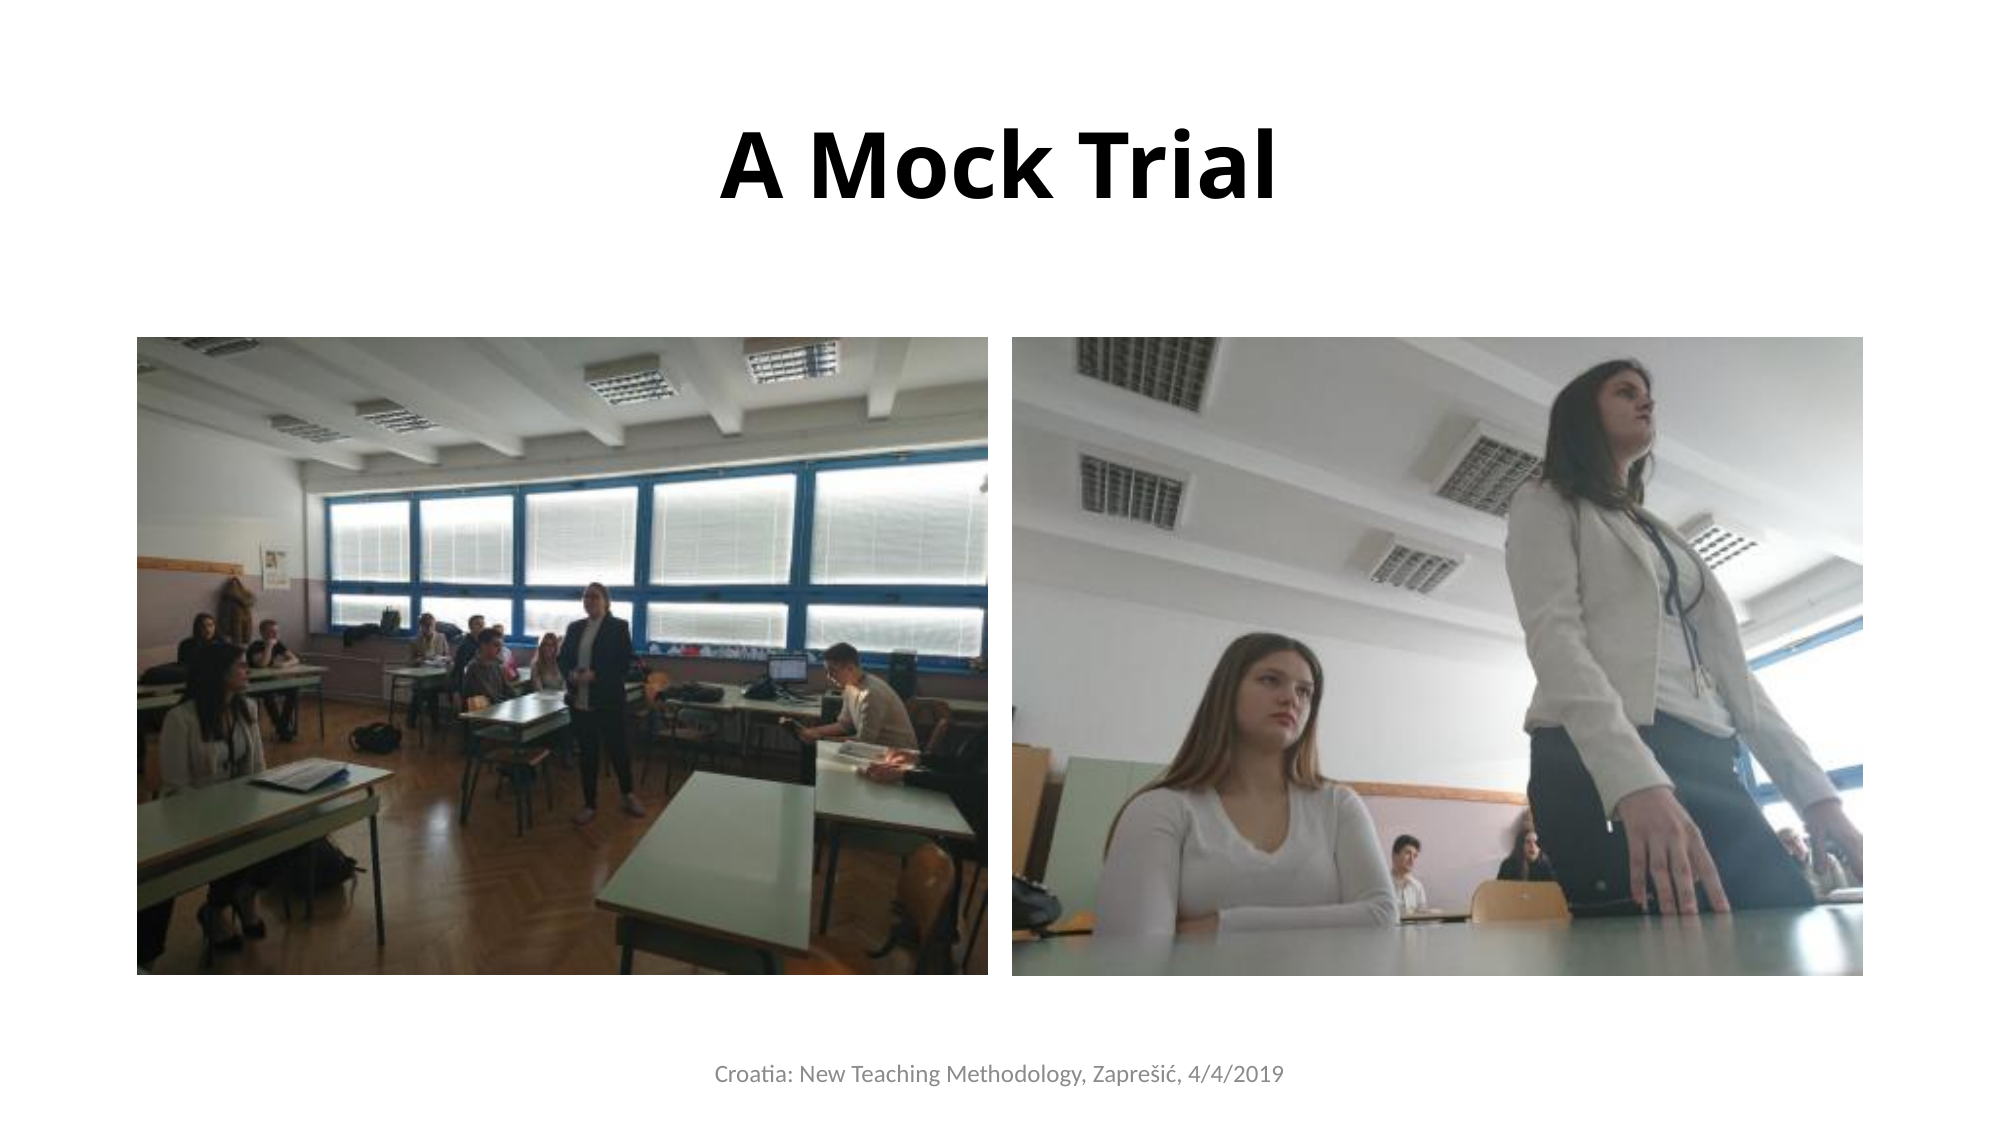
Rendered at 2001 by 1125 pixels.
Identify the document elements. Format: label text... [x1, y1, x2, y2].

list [1012, 337, 1863, 976]
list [137, 337, 988, 975]
footer Croatia: New Teaching Methodology, Zaprešić, 4/4/2019 [662, 1042, 1338, 1103]
title A Mock Trial [137, 59, 1863, 278]
